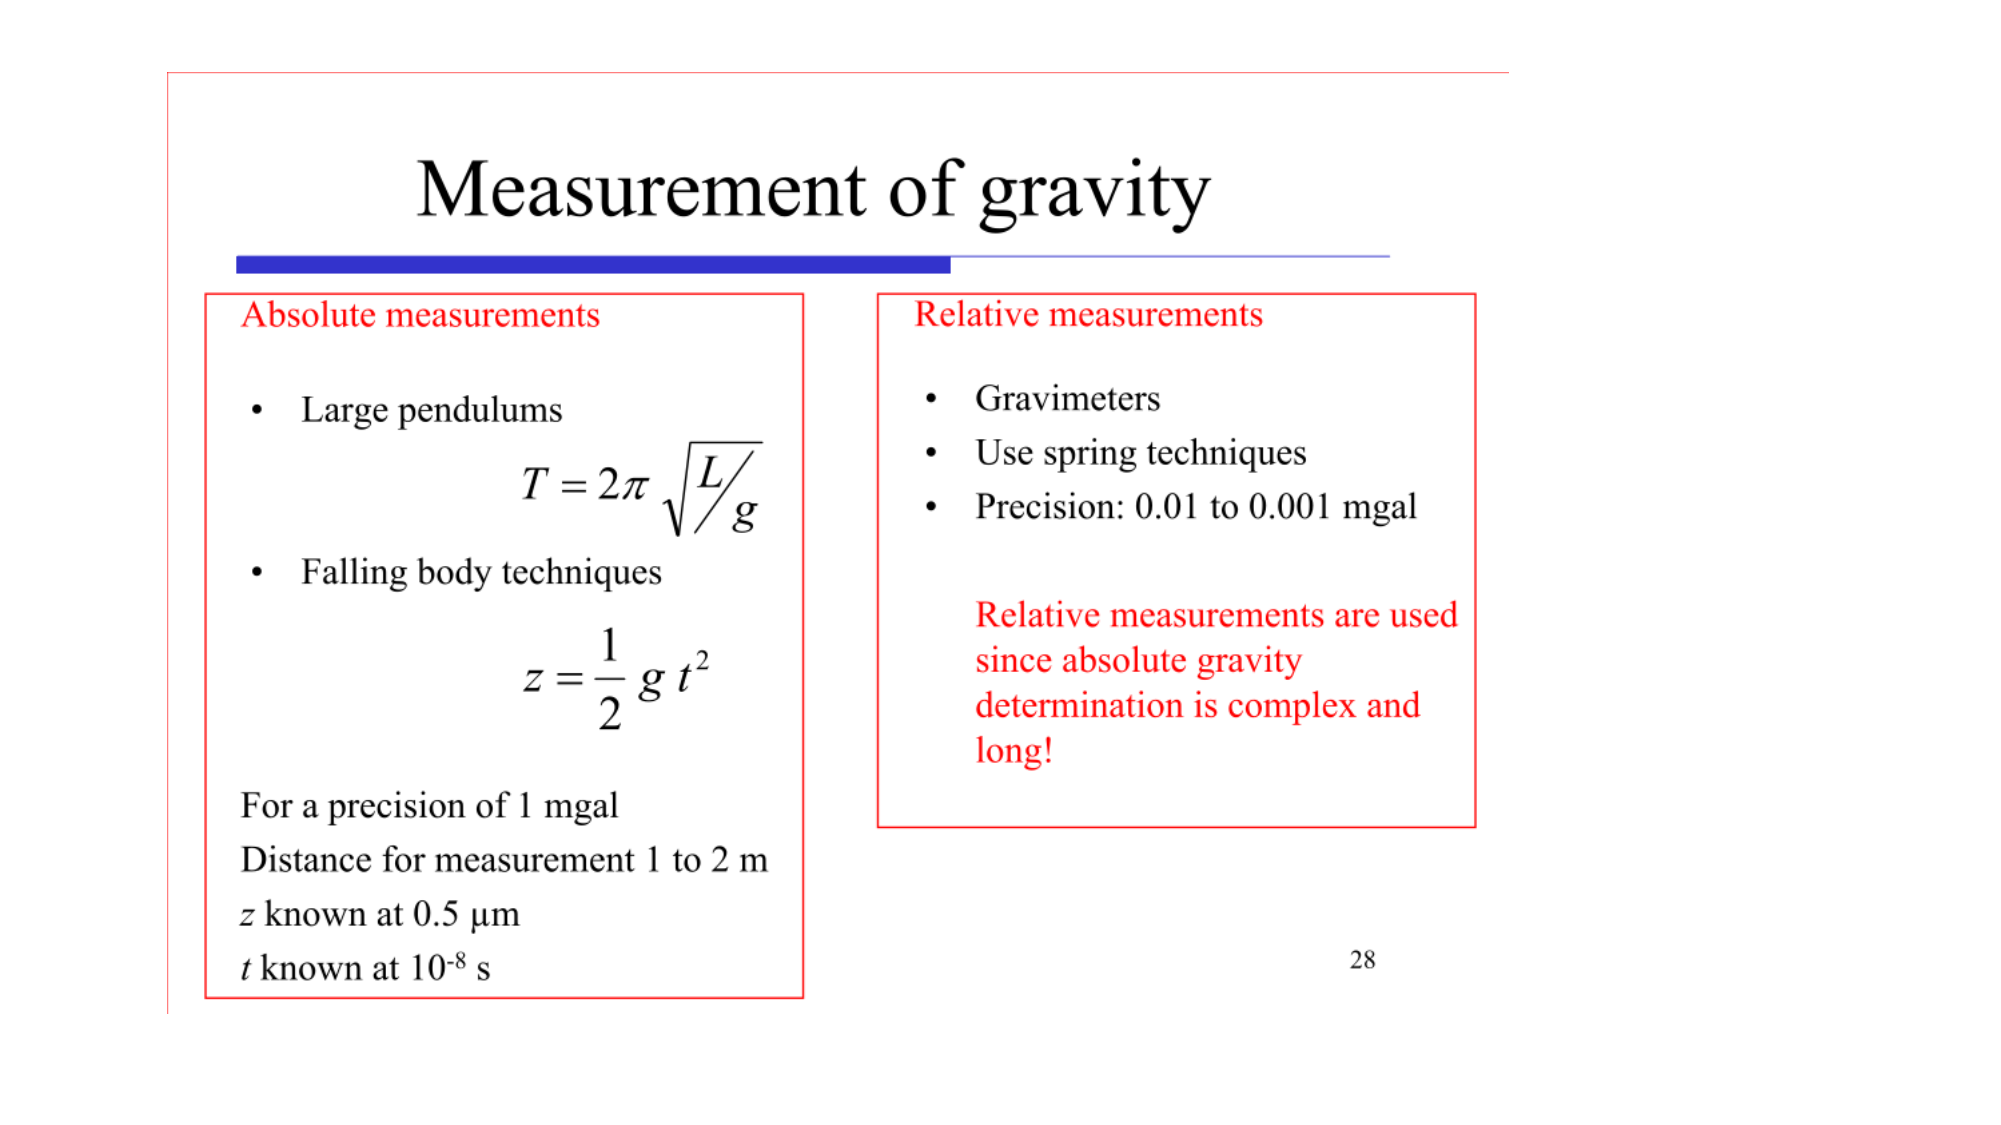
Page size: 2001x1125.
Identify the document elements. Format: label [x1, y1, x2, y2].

list [167, 72, 1509, 1014]
